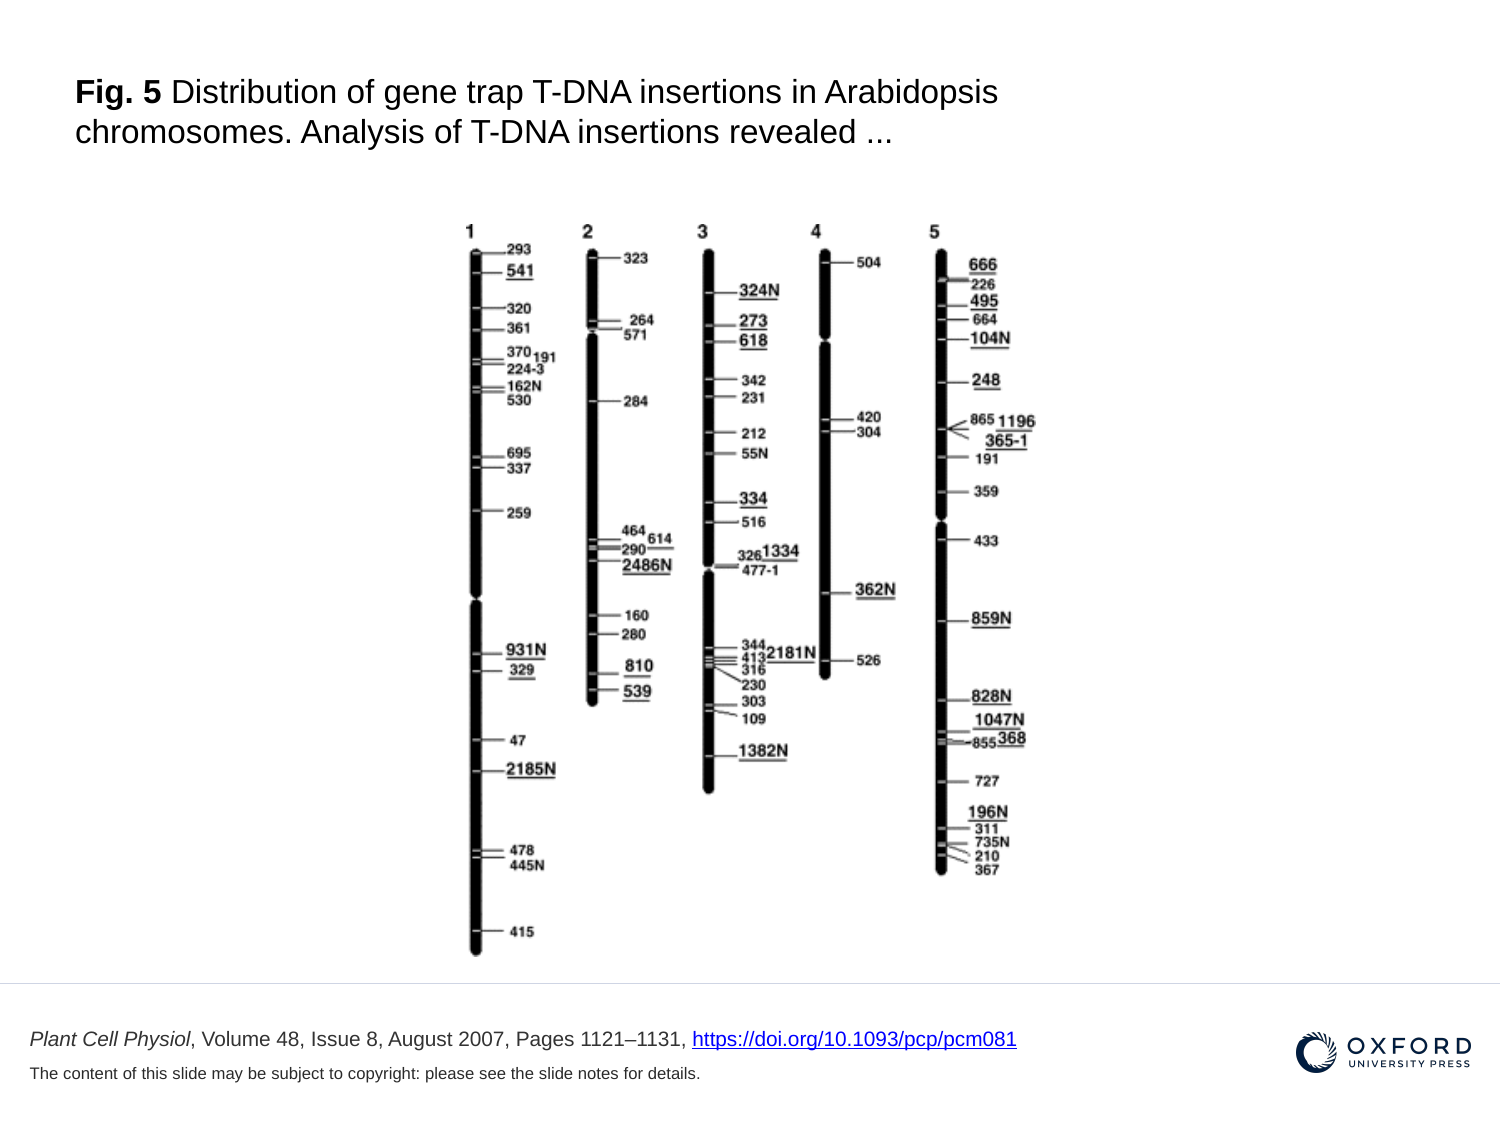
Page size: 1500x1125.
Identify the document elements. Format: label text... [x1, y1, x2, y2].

footer Plant Cell Physiol, Volume 48, Issue 8, August 2007, Pages 1121–1131, https://doi.org/10.1093/pcp/pcm081 The content of this slide may be subject to copyright: please see the slide notes for details. [0, 983, 1260, 1125]
picture [1296, 1032, 1471, 1073]
picture [466, 224, 1036, 957]
title Fig. 5 Distribution of gene trap T-DNA insertions in Arabidopsis chromosomes. Analysis of T-DNA insertions revealed ... [75, 69, 1078, 171]
